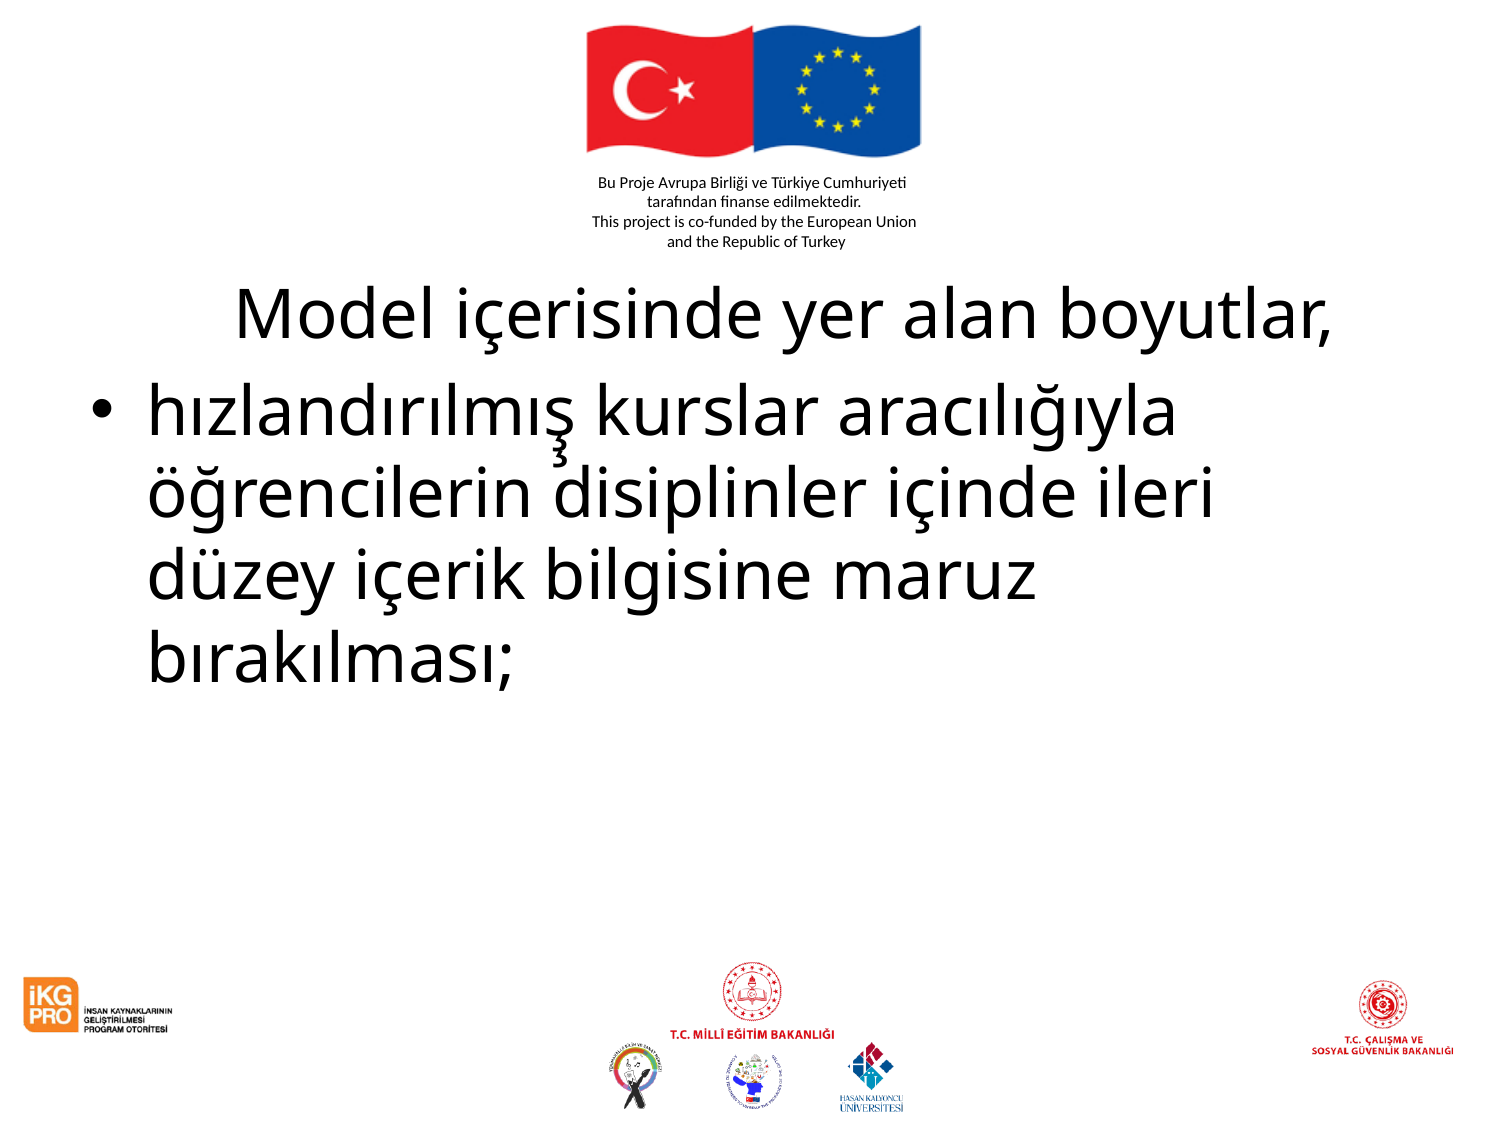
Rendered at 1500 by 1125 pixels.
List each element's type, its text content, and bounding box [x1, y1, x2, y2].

picture [0, 949, 221, 1065]
list Model içerisinde yer alan boyutlar, hızlandırılmış̧ kurslar aracılığıyla öğrencilerin disiplinler içinde ileri düzey içerik bilgisine maruz bırakılması; [75, 262, 1425, 1005]
picture [585, 23, 922, 160]
picture [1311, 979, 1454, 1055]
picture [609, 1005, 903, 1112]
